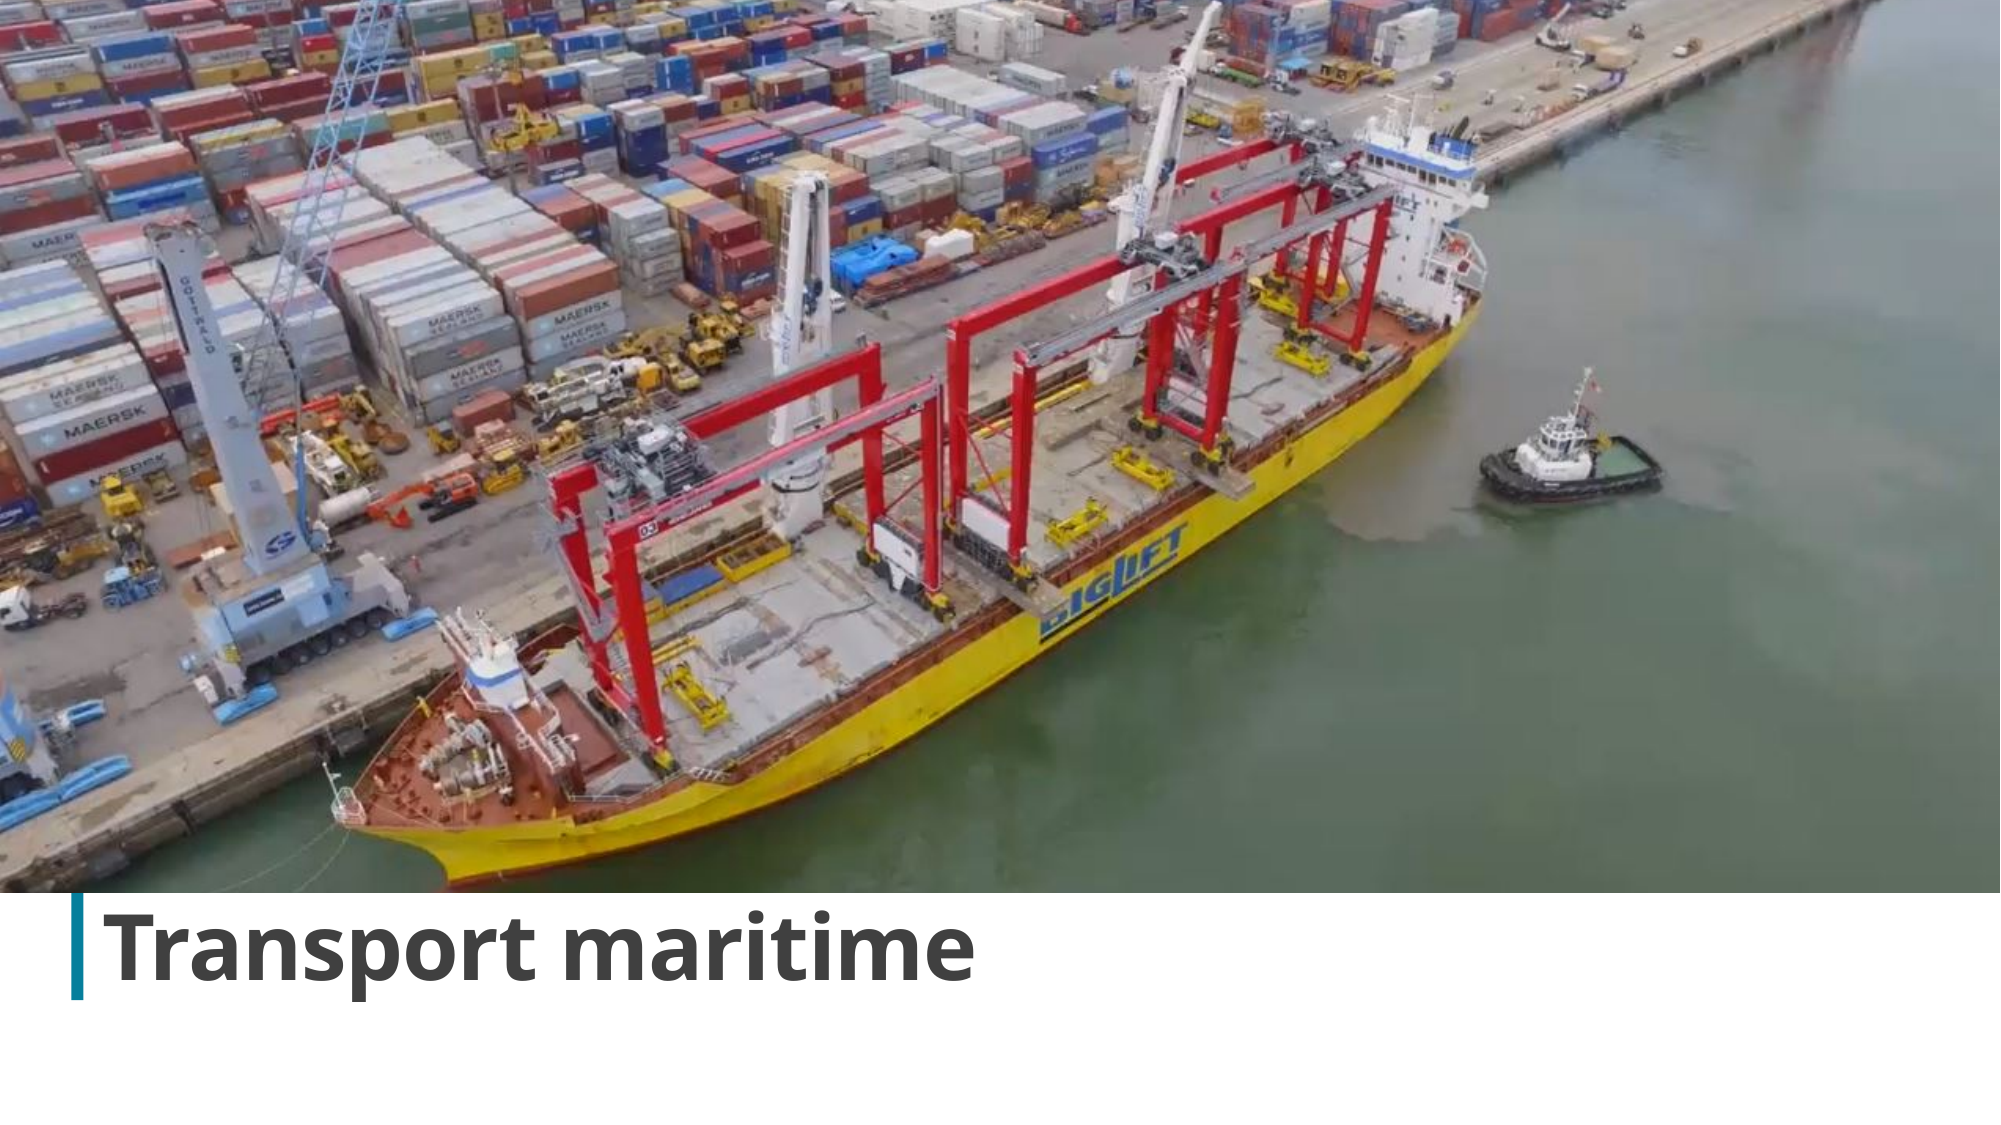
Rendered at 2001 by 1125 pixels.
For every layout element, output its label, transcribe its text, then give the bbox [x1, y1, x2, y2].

title Transport maritime [87, 893, 1828, 1008]
picture [0, 0, 2000, 893]
